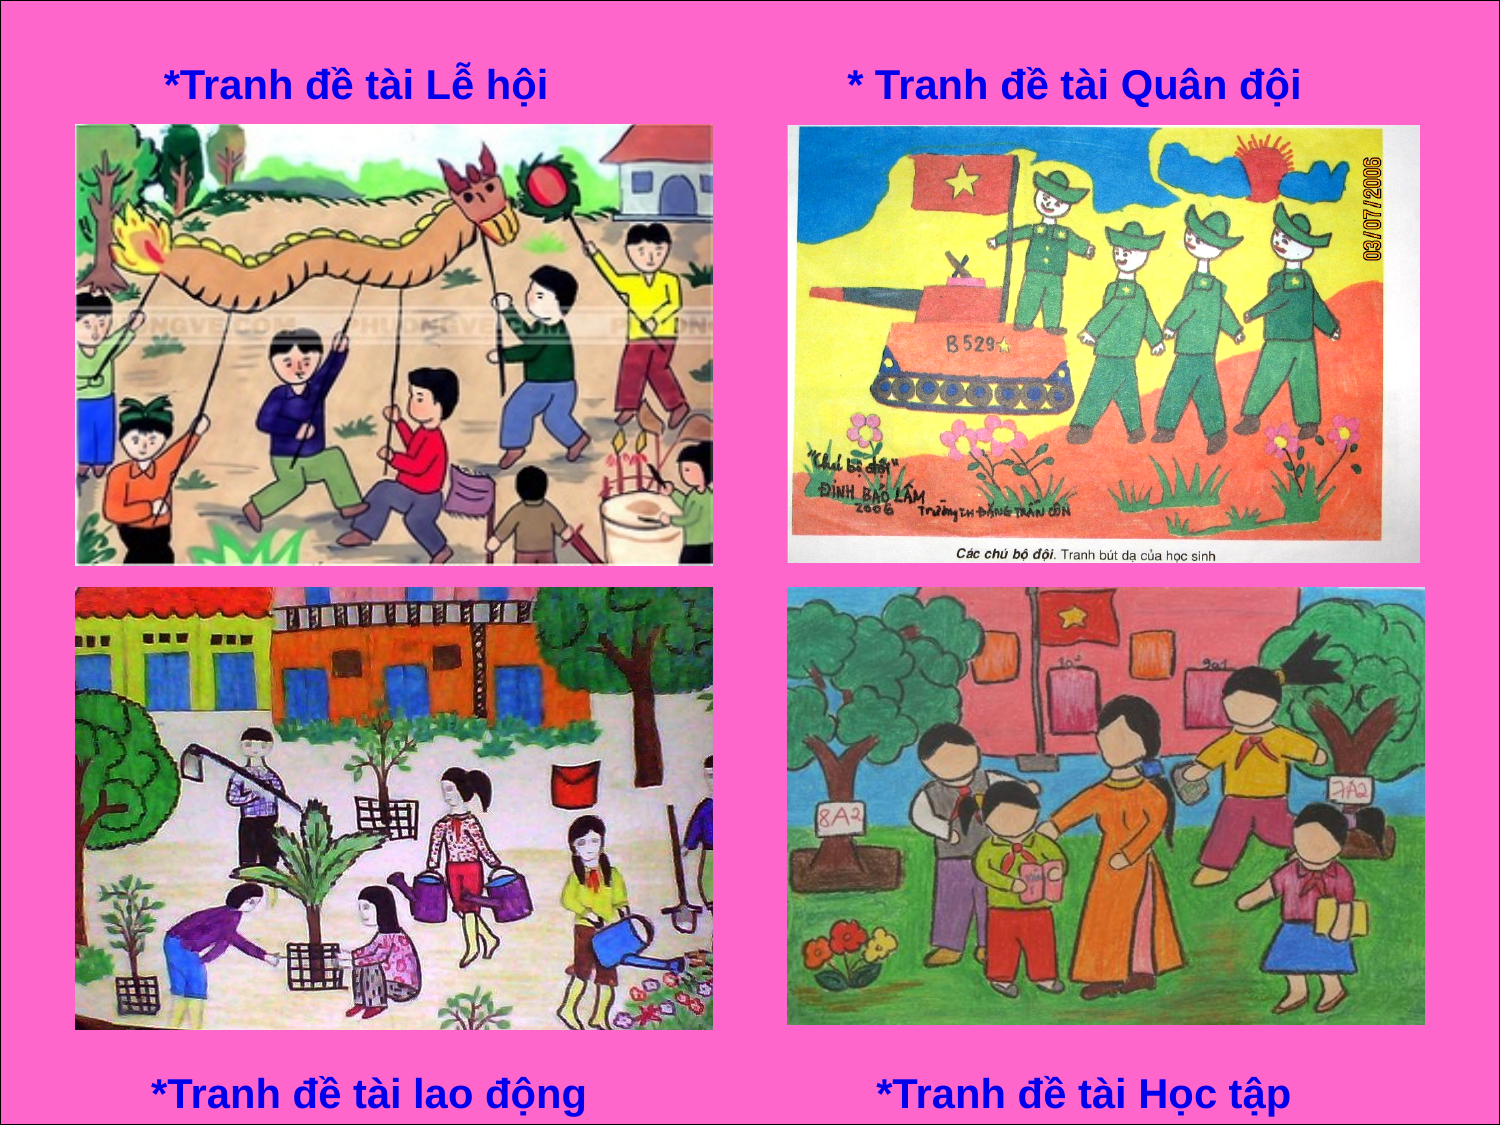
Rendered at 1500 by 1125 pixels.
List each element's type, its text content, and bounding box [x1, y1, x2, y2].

text_box * Tranh đề tài Quân đội [750, 50, 1388, 115]
picture [787, 587, 1426, 1026]
picture [74, 587, 713, 1030]
text_box *Tranh đề tài Lễ hội [137, 50, 725, 115]
text_box *Tranh đề tài Học tập [849, 1059, 1338, 1125]
picture [74, 124, 713, 567]
text_box *Tranh đề tài lao động [124, 1059, 663, 1125]
picture [787, 124, 1426, 563]
text_box [0, 0, 1500, 1125]
